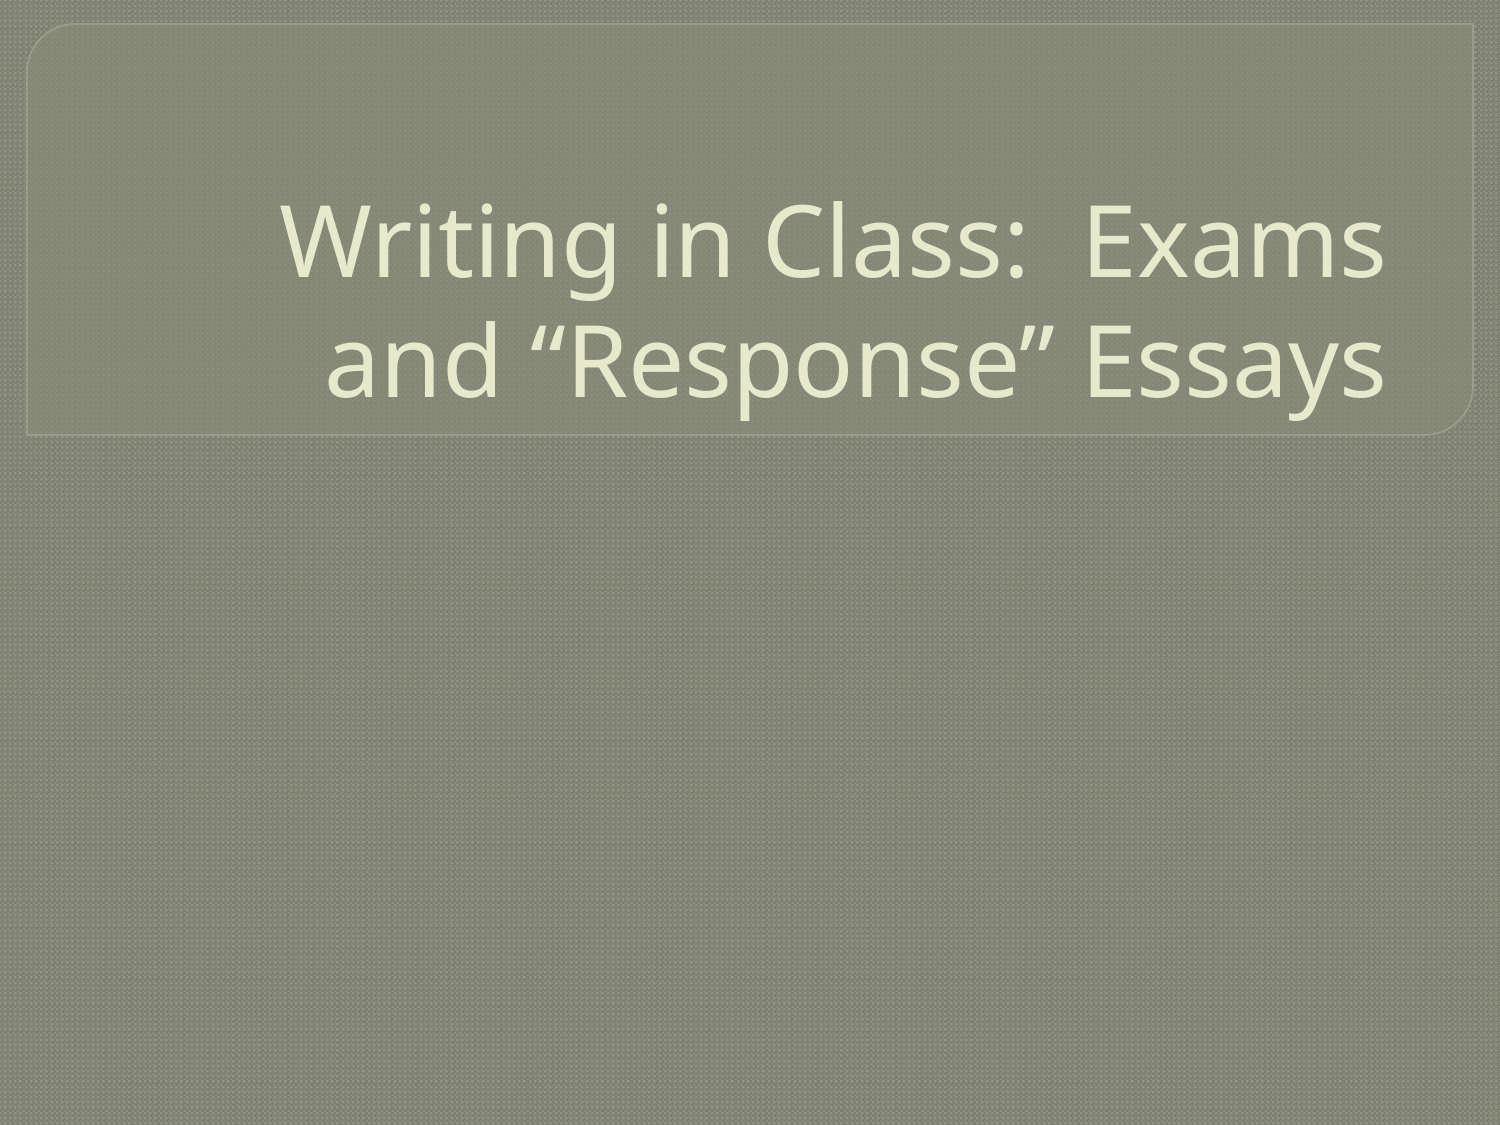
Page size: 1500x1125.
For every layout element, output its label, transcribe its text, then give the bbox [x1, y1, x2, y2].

title Writing in Class: Exams and “Response” Essays [76, 62, 1427, 425]
